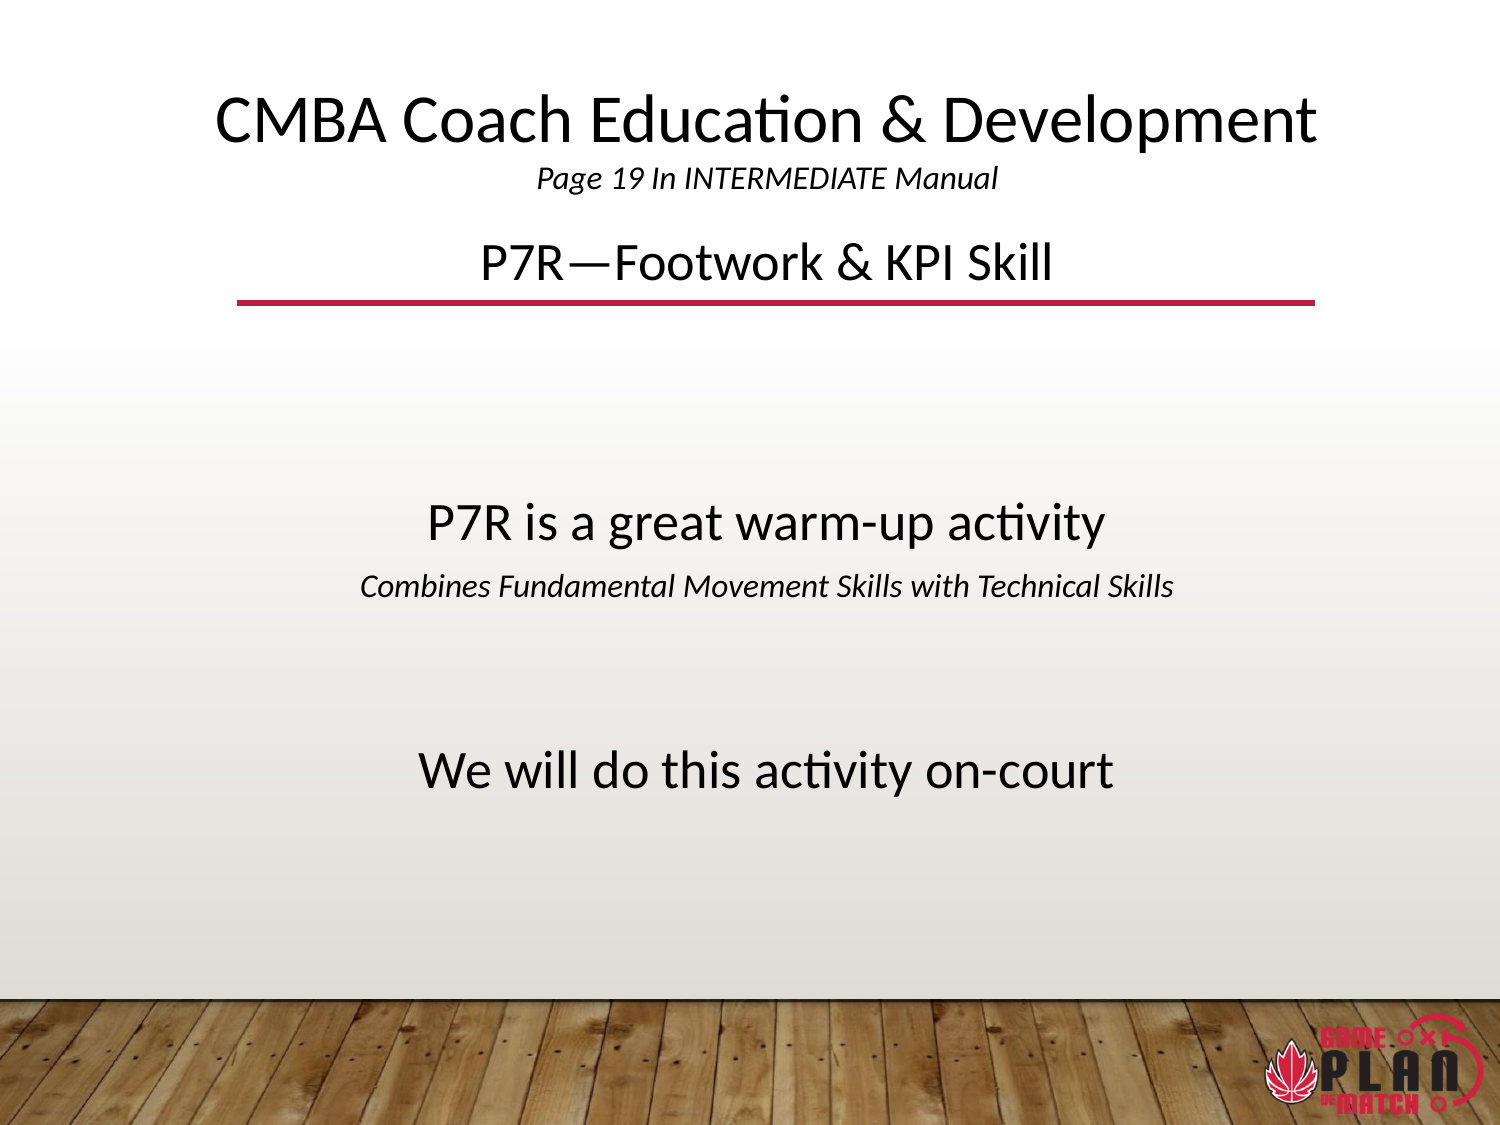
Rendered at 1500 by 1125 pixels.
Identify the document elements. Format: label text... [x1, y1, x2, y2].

title CMBA Coach Education & Development Page 19 In INTERMEDIATE Manual P7R—Footwork & KPI Skill P7R is a great warm-up activity Combines Fundamental Movement Skills with Technical Skills We will do this activity on-court [100, 66, 1436, 953]
picture [0, 999, 1500, 1125]
